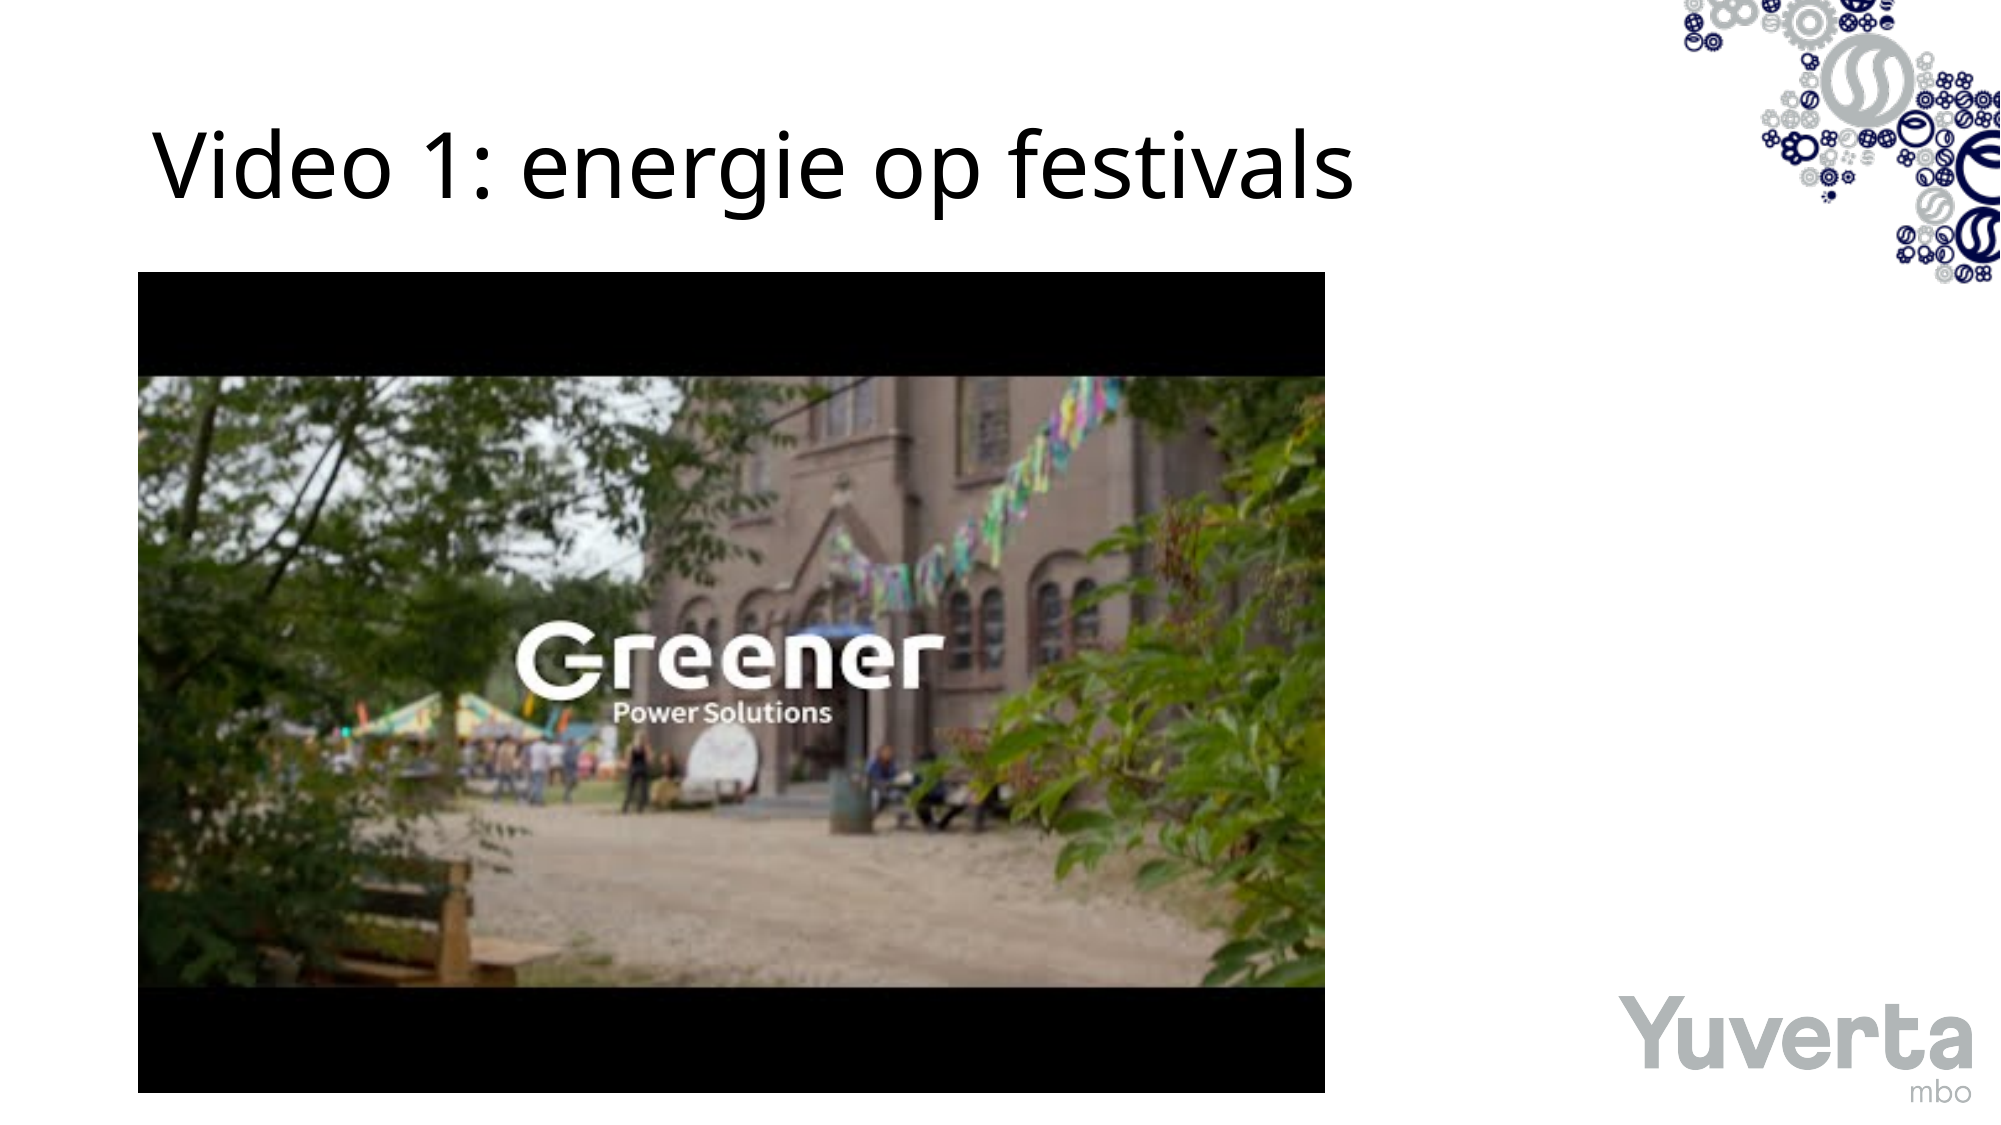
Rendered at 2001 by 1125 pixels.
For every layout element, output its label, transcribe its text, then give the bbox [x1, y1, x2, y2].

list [137, 271, 1326, 1094]
title Video 1: energie op festivals [137, 59, 1863, 278]
picture [0, 0, 2000, 1125]
